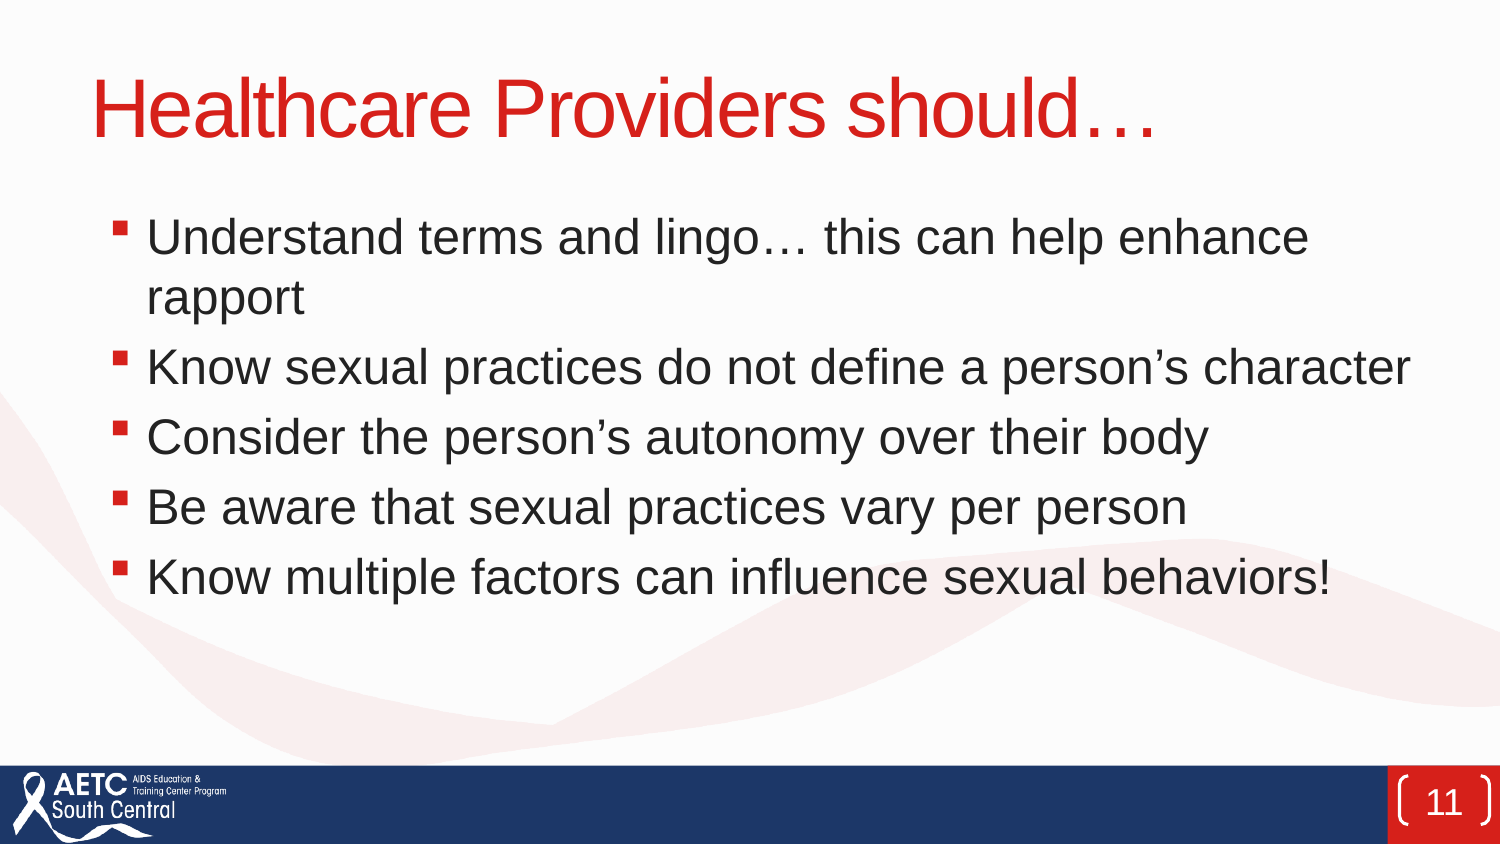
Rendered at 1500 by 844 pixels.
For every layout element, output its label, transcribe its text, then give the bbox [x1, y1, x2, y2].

title Healthcare Providers should… [75, 33, 1440, 175]
picture [12, 770, 227, 844]
slide_number 11 [1397, 774, 1492, 827]
list Understand terms and lingo… this can help enhance rapport Know sexual practices do not define a person’s character Consider the person’s autonomy over their body Be aware that sexual practices vary per person Know multiple factors can influence sexual behaviors! [75, 196, 1440, 735]
